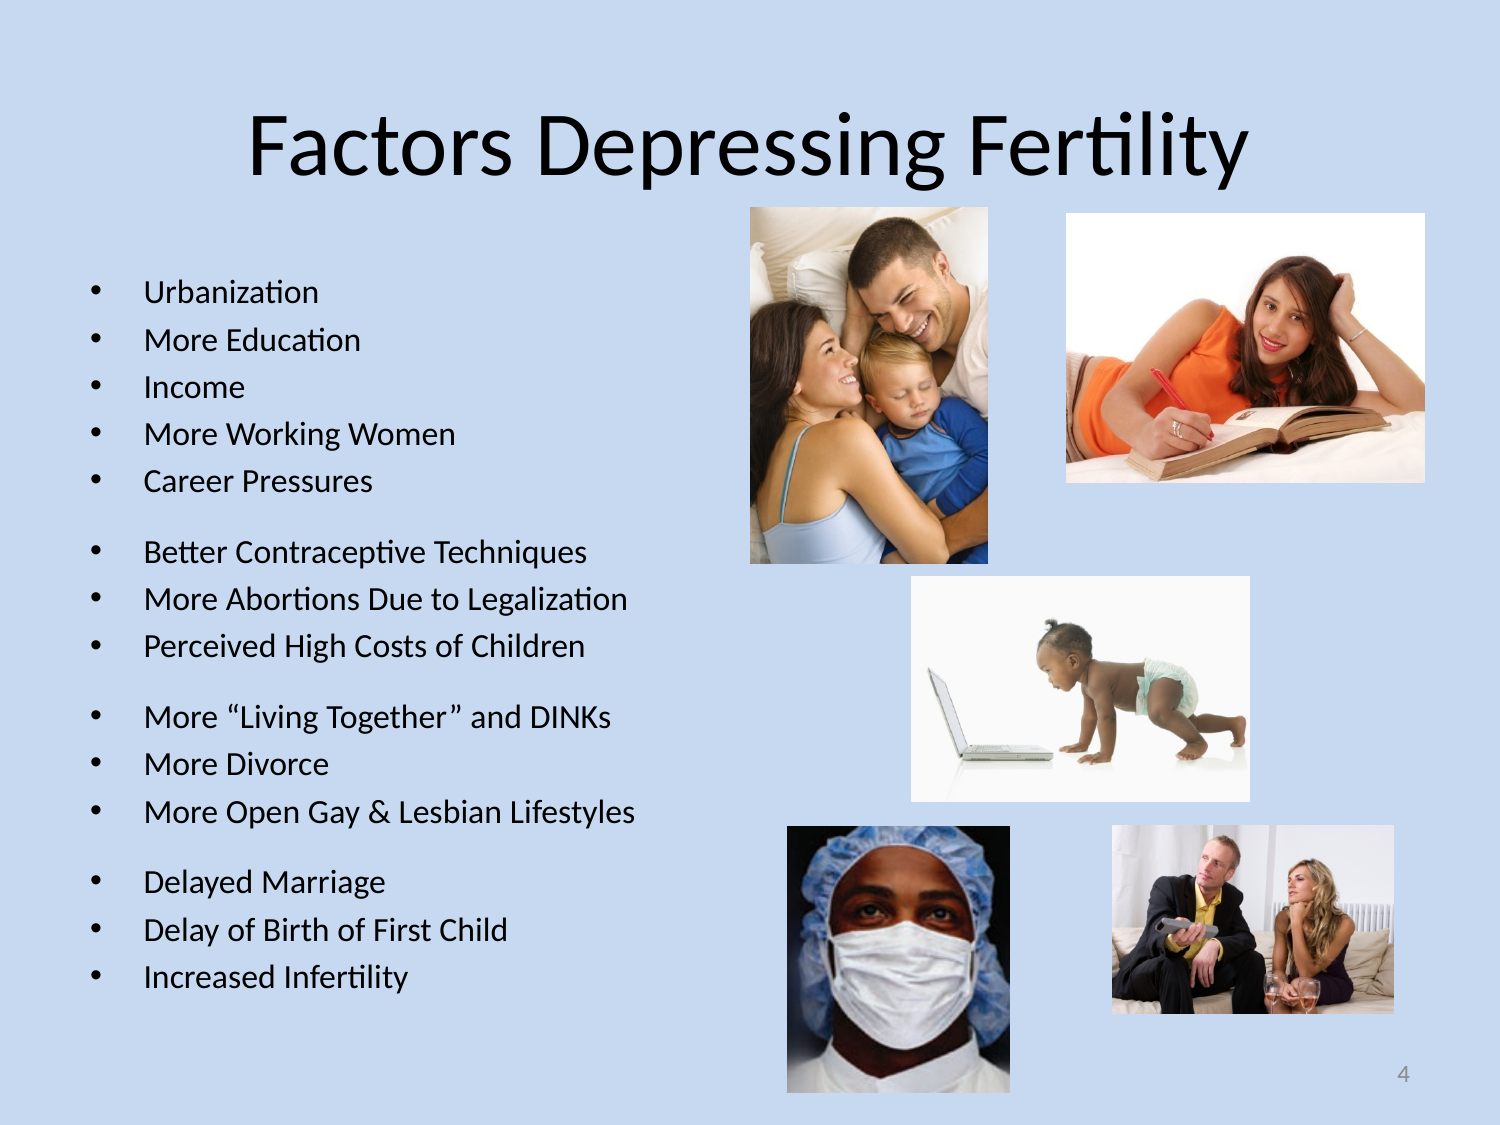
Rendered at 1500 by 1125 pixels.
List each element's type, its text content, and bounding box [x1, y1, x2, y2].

list Urbanization More Education Income More Working Women Career Pressures Better Contraceptive Techniques More Abortions Due to Legalization Perceived High Costs of Children More “Living Together” and DINKs More Divorce More Open Gay & Lesbian Lifestyles Delayed Marriage Delay of Birth of First Child Increased Infertility [75, 262, 738, 1005]
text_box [749, 207, 1426, 1093]
title Factors Depressing Fertility [75, 45, 1425, 233]
